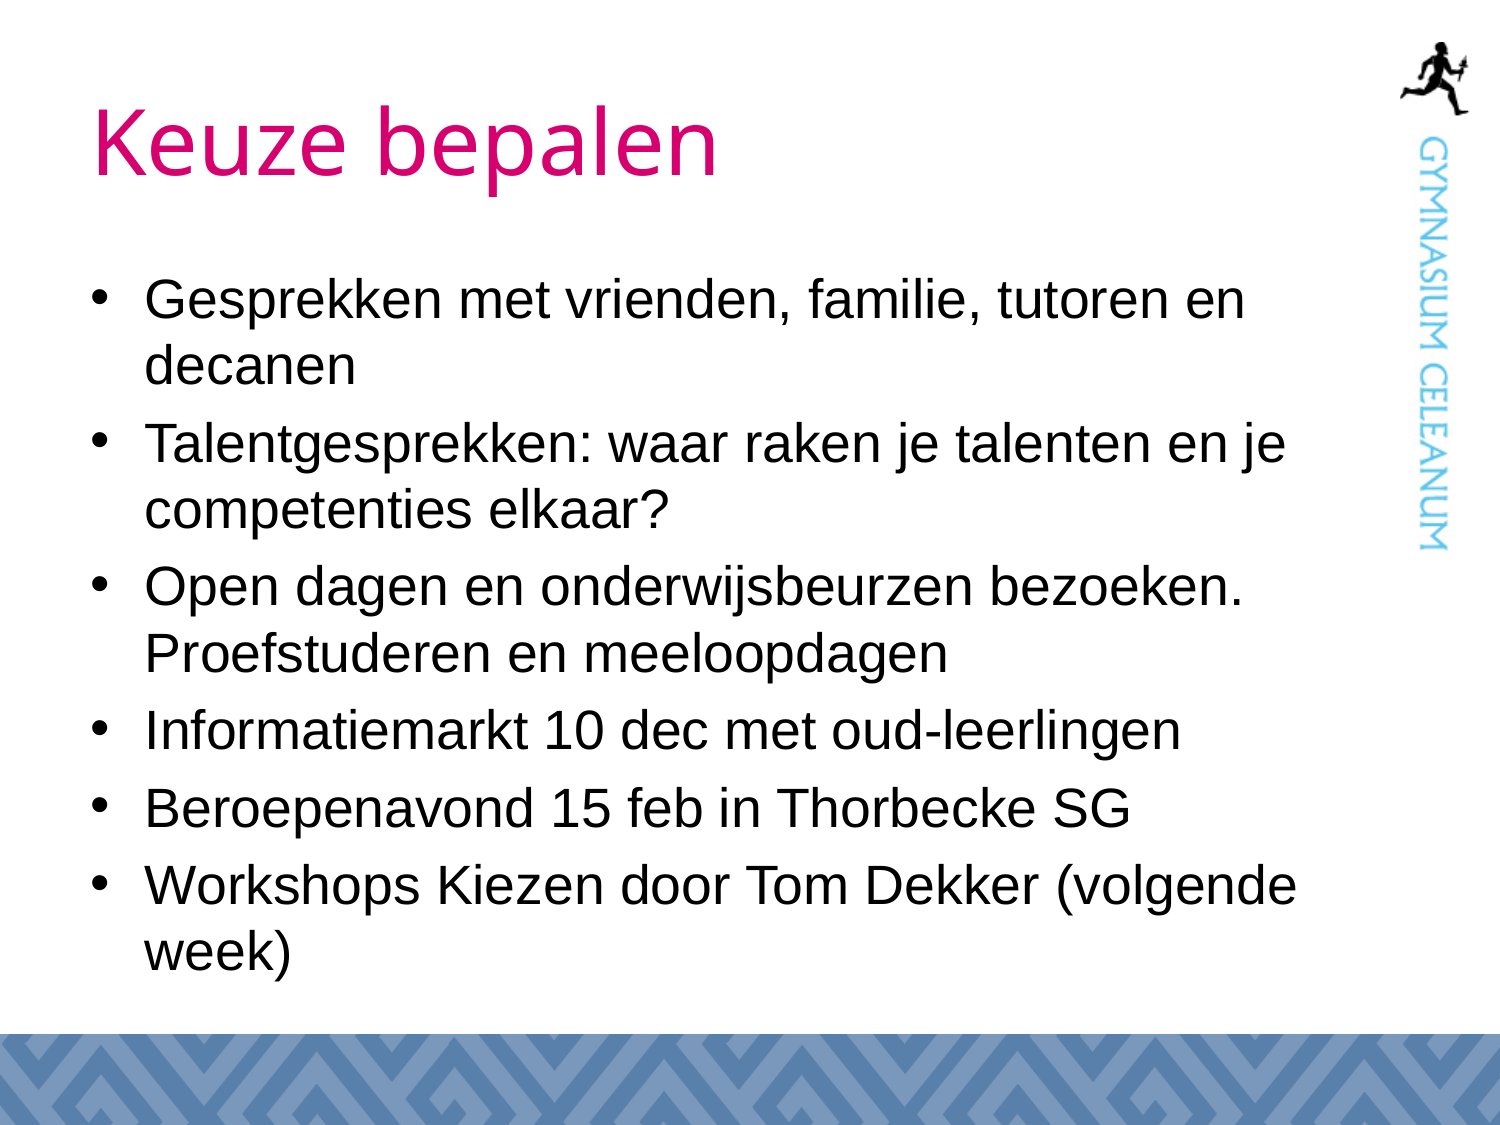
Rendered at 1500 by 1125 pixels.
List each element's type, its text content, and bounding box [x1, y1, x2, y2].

title Keuze bepalen [75, 45, 1388, 233]
picture [1400, 42, 1470, 551]
list Gesprekken met vrienden, familie, tutoren en decanen Talentgesprekken: waar raken je talenten en je competenties elkaar? Open dagen en onderwijsbeurzen bezoeken. Proefstuderen en meeloopdagen Informatiemarkt 10 dec met oud-leerlingen Beroepenavond 15 feb in Thorbecke SG Workshops Kiezen door Tom Dekker (volgende week) [75, 255, 1388, 998]
